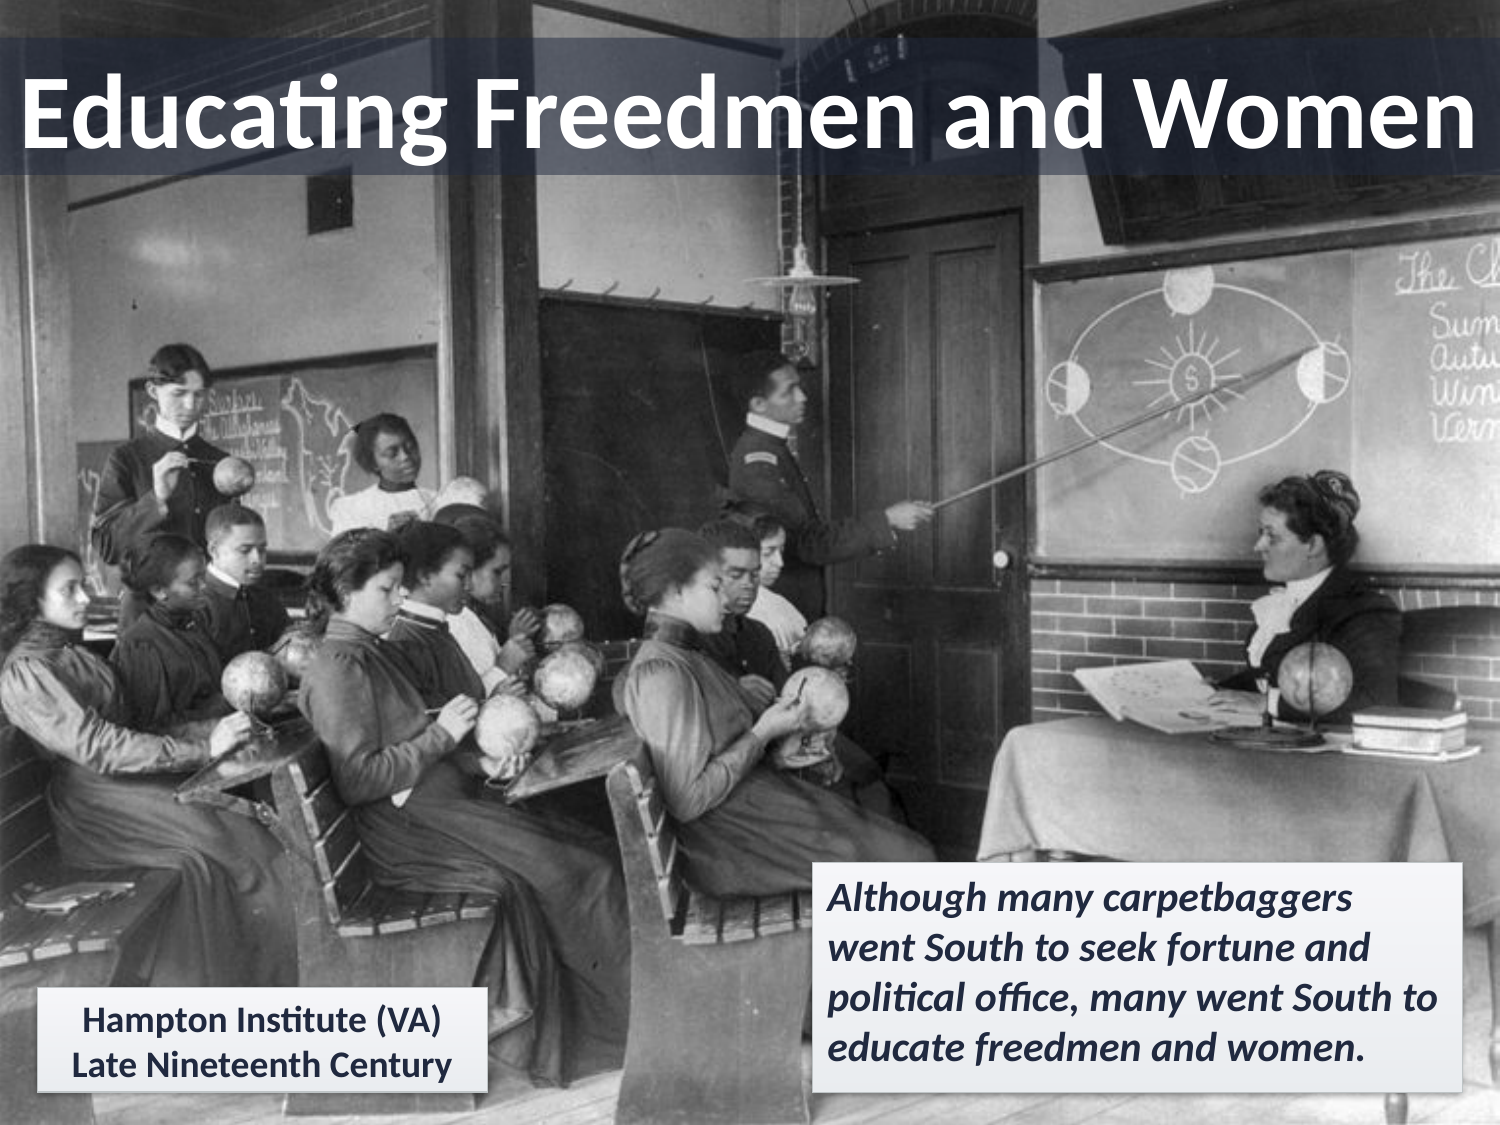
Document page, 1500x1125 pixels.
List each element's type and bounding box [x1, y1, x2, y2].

list [0, 0, 1500, 1125]
